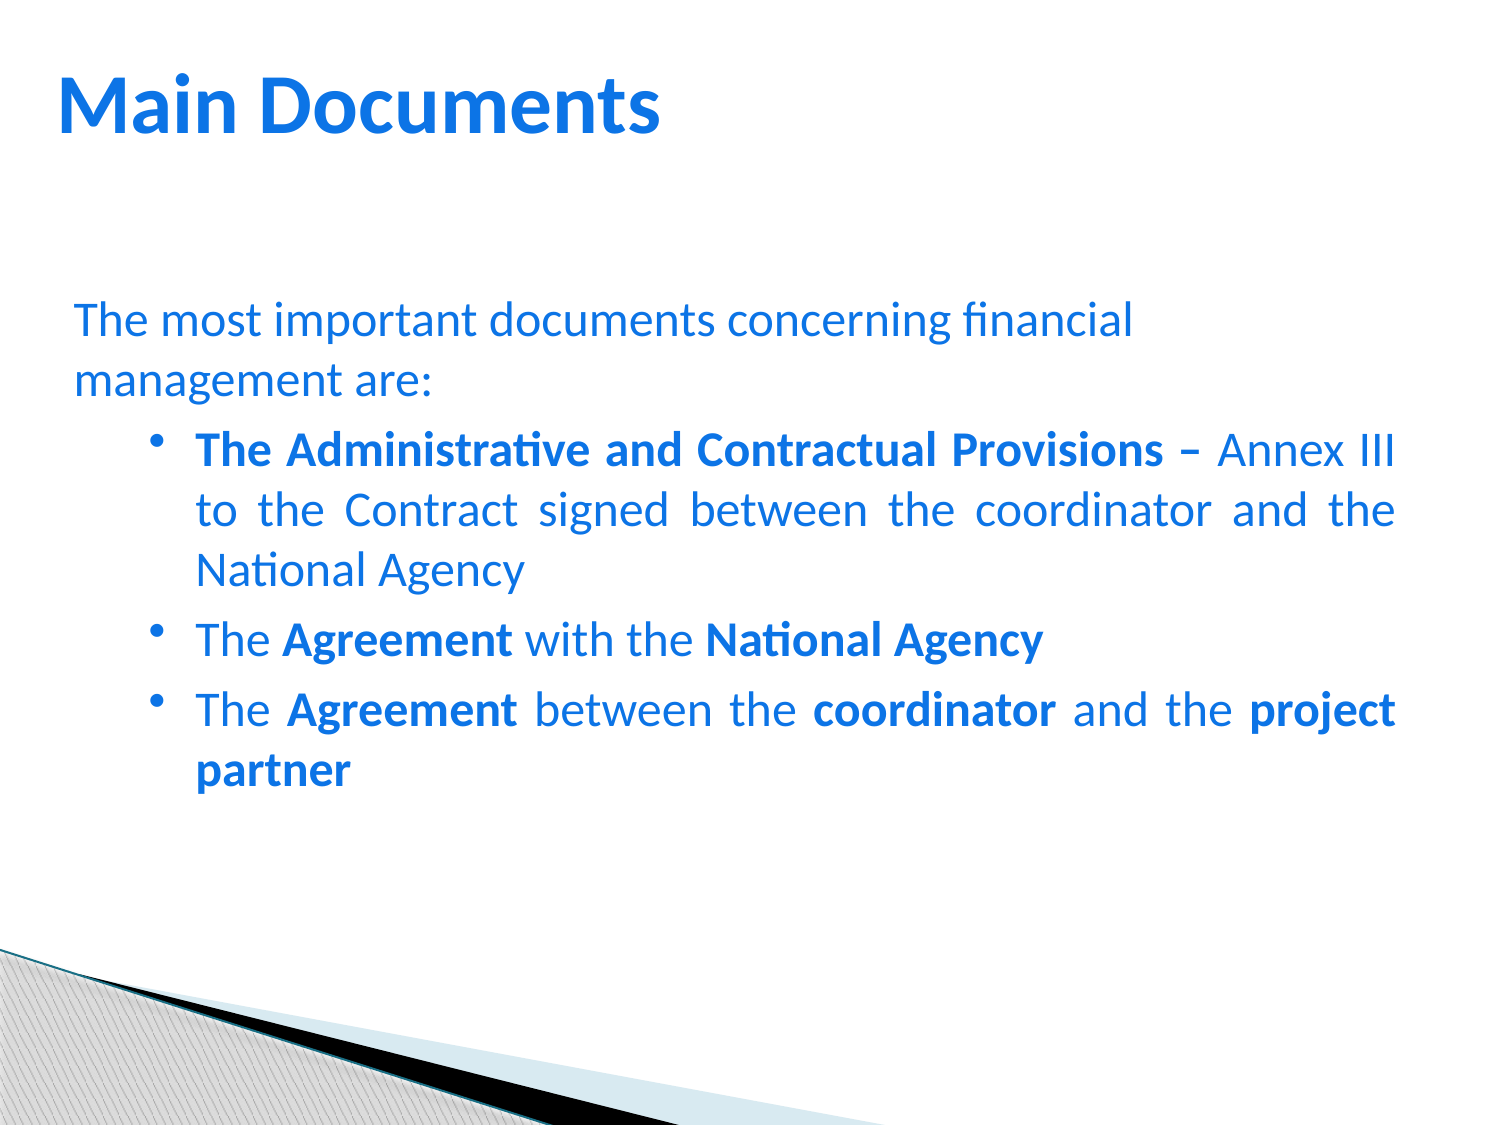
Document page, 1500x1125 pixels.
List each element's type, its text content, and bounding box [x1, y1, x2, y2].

text_box The most important documents concerning financial management are: The Administrative and Contractual Provisions – Annex III to the Contract signed between the coordinator and the National Agency The Agreement with the National Agency The Agreement between the coordinator and the project partner [58, 278, 1412, 823]
title Main Documents [41, 19, 1305, 180]
